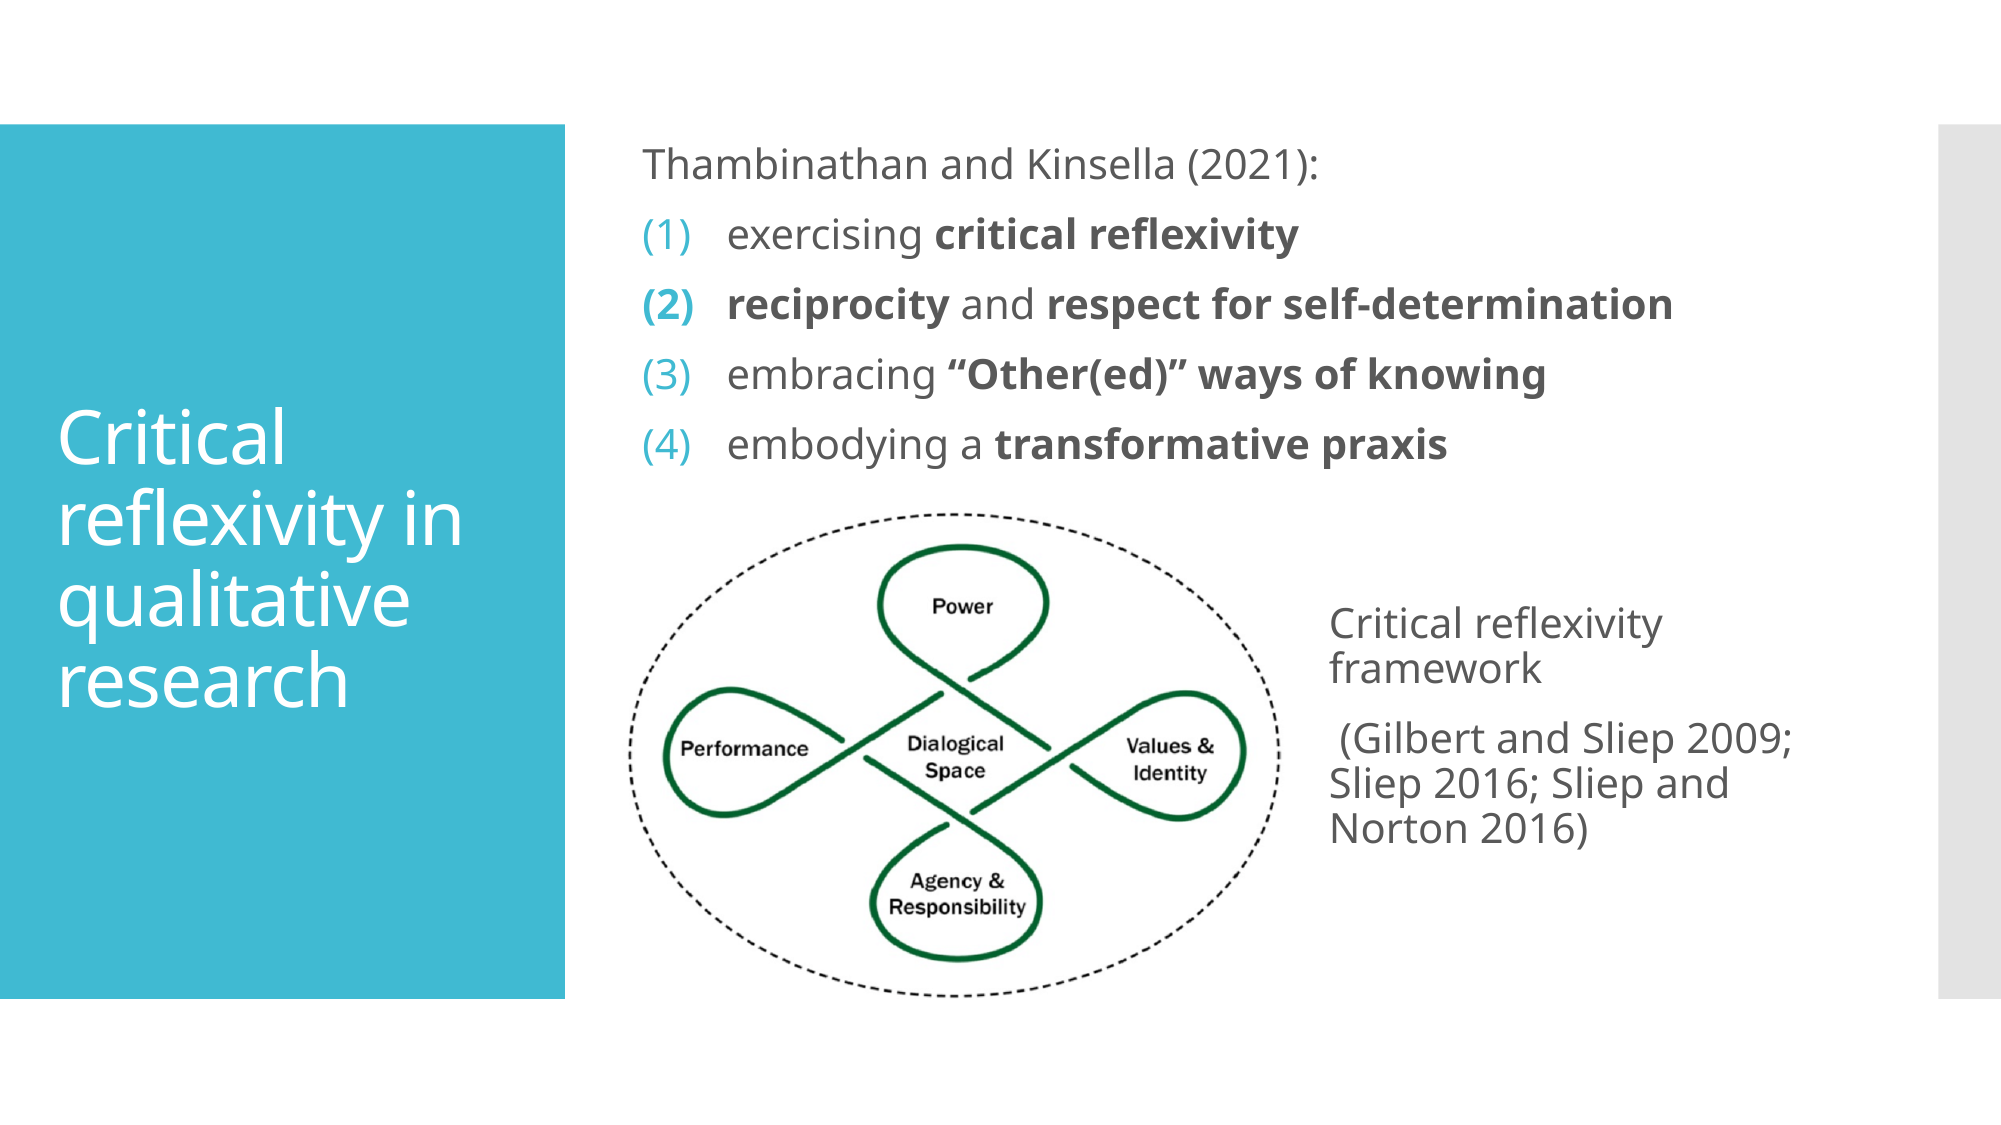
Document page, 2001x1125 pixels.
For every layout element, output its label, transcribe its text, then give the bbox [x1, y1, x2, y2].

picture [596, 502, 1299, 1009]
title Critical reflexivity in qualitative research [41, 184, 525, 940]
list Thambinathan and Kinsella (2021): exercising critical reflexivity reciprocity and respect for self-determination embracing “Other(ed)” ways of knowing embodying a transformative praxis [627, 95, 1696, 517]
text_box Critical reflexivity framework (Gilbert and Sliep 2009; Sliep 2016; Sliep and Norton 2016) [1313, 552, 1853, 973]
